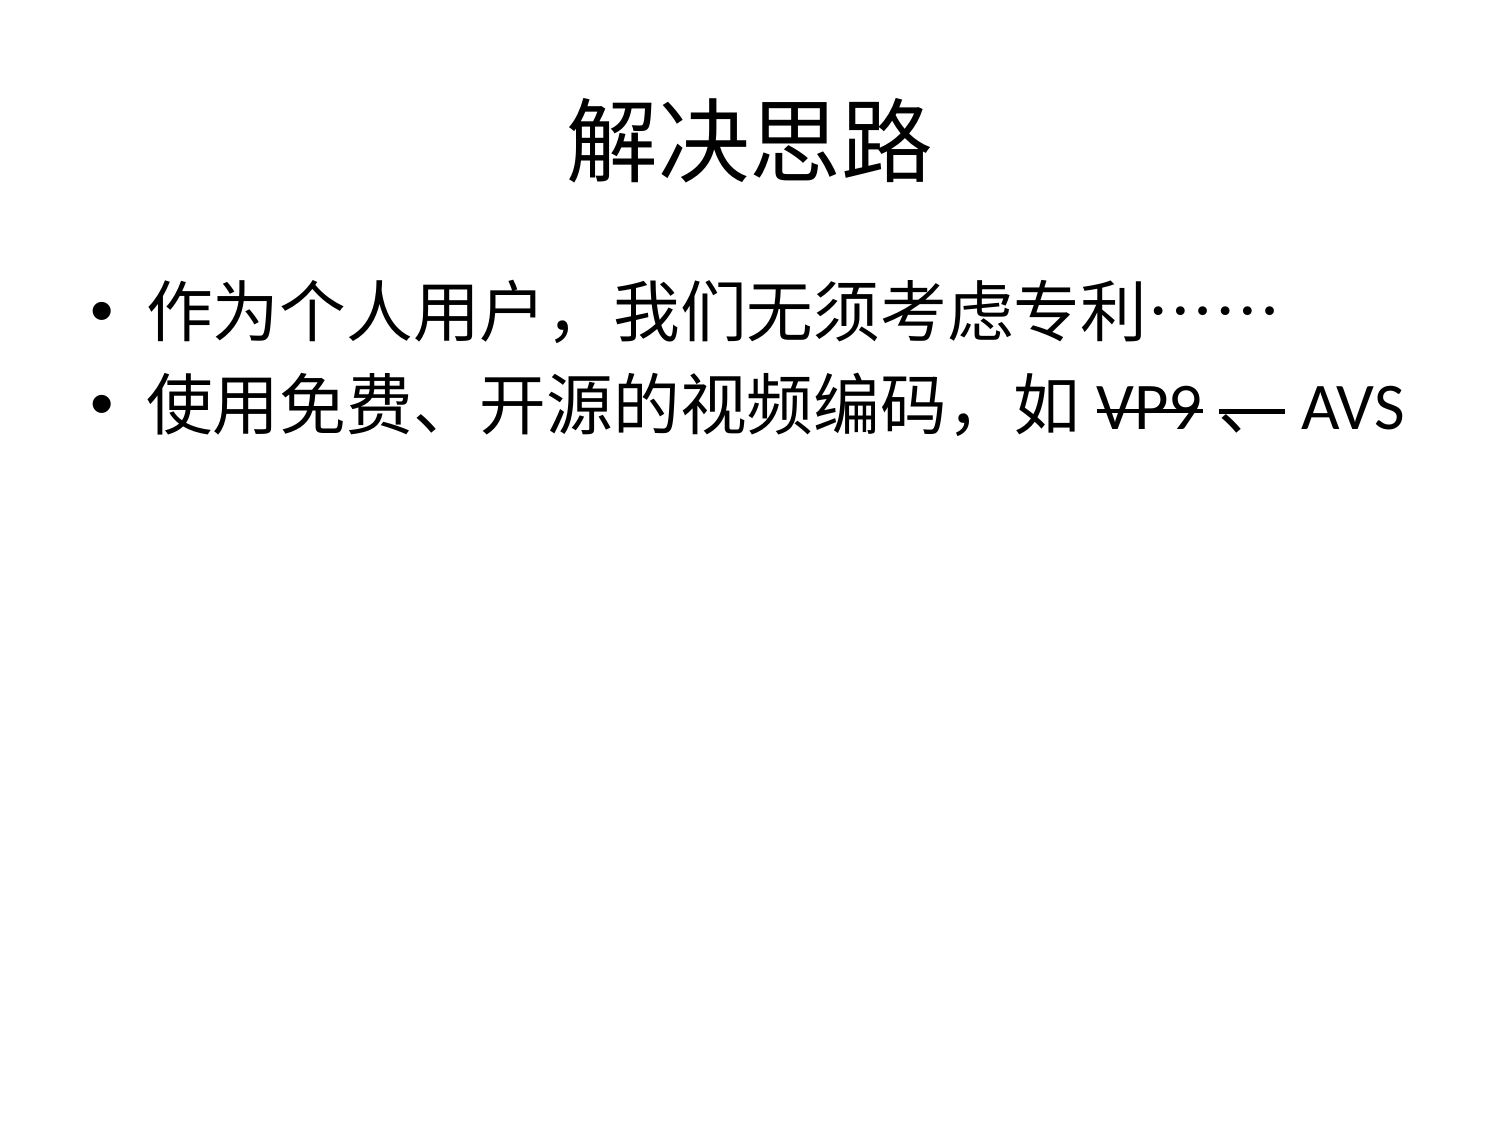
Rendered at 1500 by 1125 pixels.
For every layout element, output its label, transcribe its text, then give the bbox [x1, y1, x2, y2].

list 作为个人用户，我们无须考虑专利…… 使用免费、开源的视频编码，如VP9、AVS [75, 262, 1425, 1005]
title 解决思路 [75, 45, 1425, 233]
